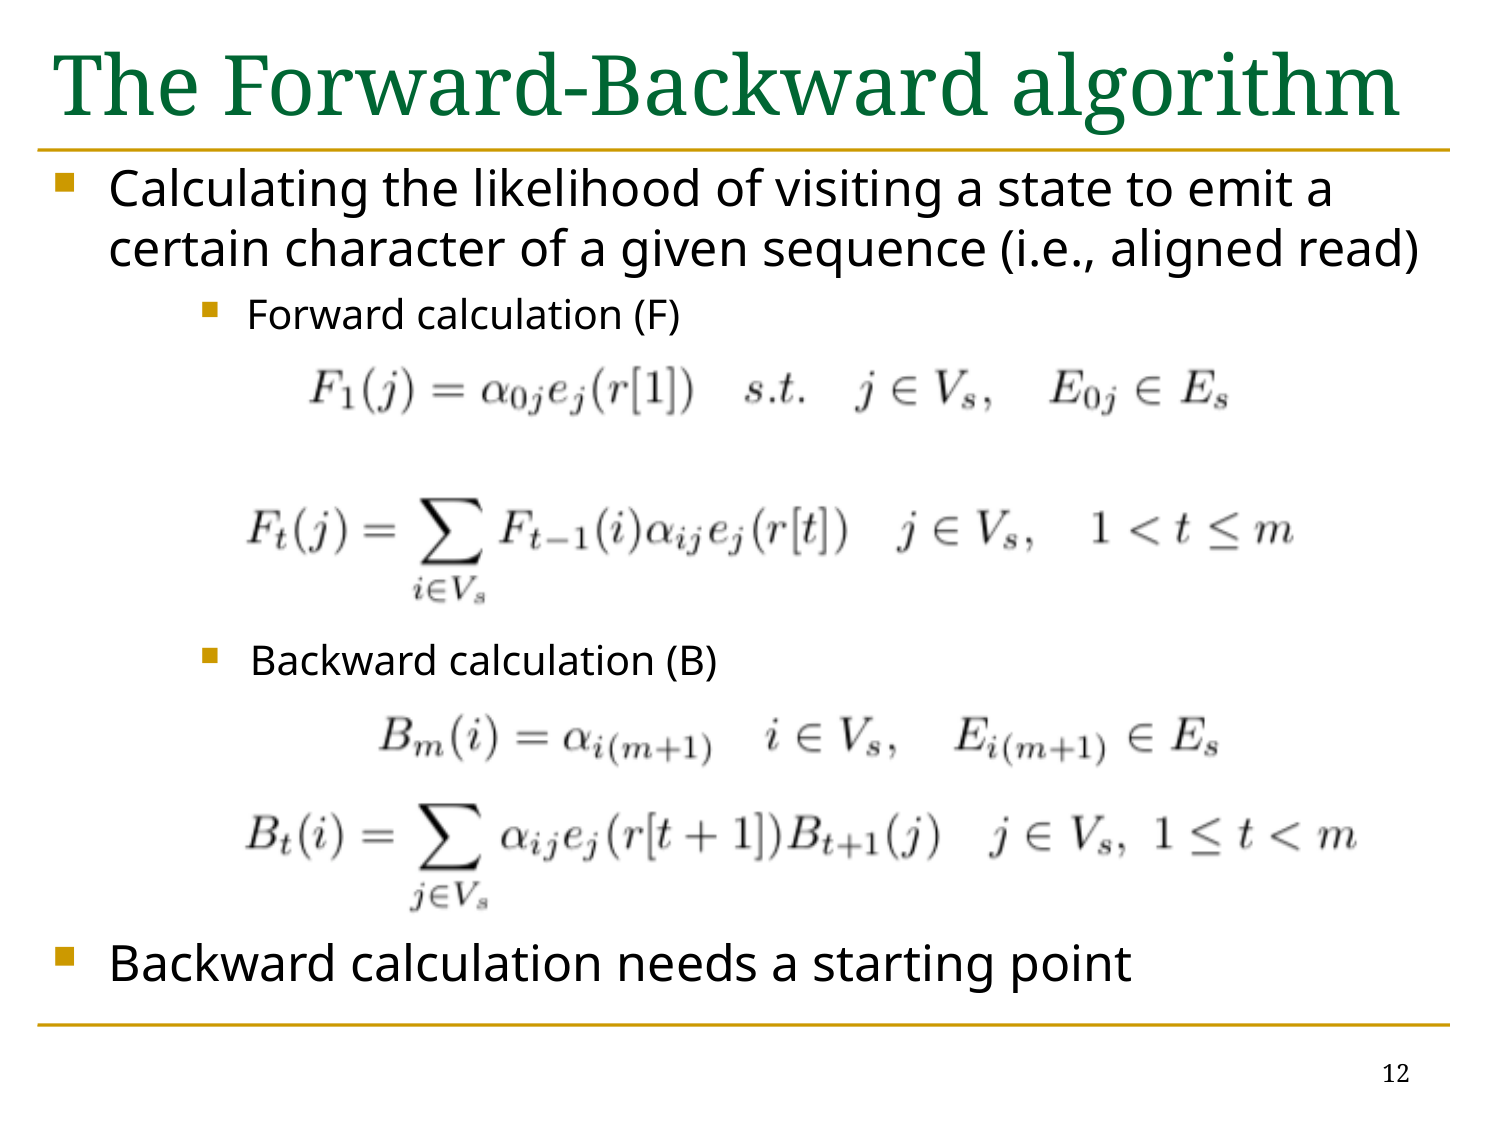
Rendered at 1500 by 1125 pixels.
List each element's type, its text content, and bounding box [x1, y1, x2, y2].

text_box Backward calculation (B) [185, 626, 786, 724]
text_box Forward calculation (F) [185, 281, 786, 378]
picture [199, 674, 1378, 932]
text_box Backward calculation needs a starting point [37, 923, 1175, 1021]
list Calculating the likelihood of visiting a state to emit a certain character of a given sequence (i.e., aligned read) [37, 148, 1451, 288]
slide_number 12 [1074, 1023, 1426, 1100]
picture [212, 329, 1321, 620]
title The Forward-Backward algorithm [37, 24, 1451, 148]
